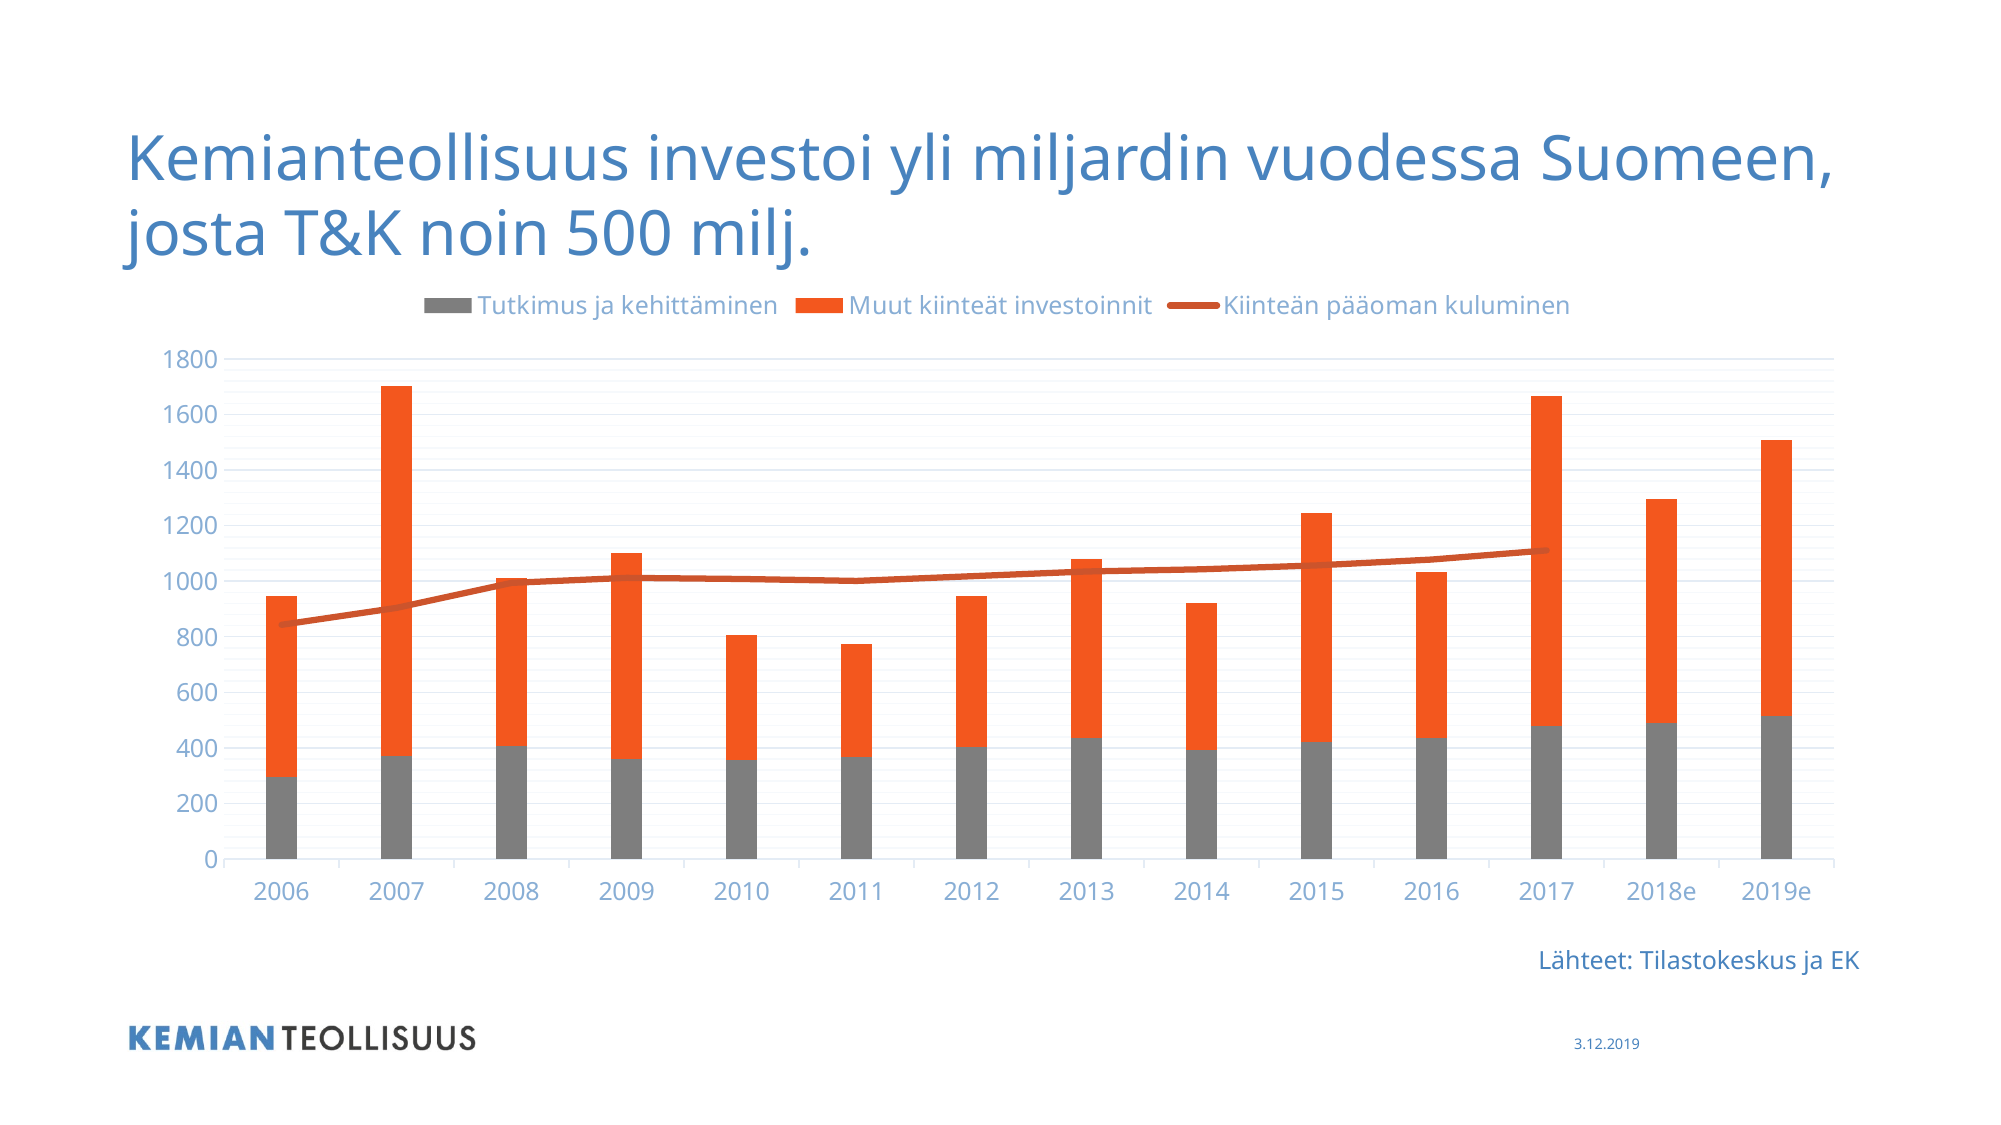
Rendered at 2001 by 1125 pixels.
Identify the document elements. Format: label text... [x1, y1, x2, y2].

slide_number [1543, 1035, 1671, 1065]
chart [126, 271, 1870, 922]
list Lähteet: Tilastokeskus ja EK [1046, 933, 1867, 988]
picture [126, 1009, 477, 1052]
title Kemianteollisuus investoi yli miljardin vuodessa Suomeen, josta T&K noin 500 milj. [126, 118, 1868, 266]
